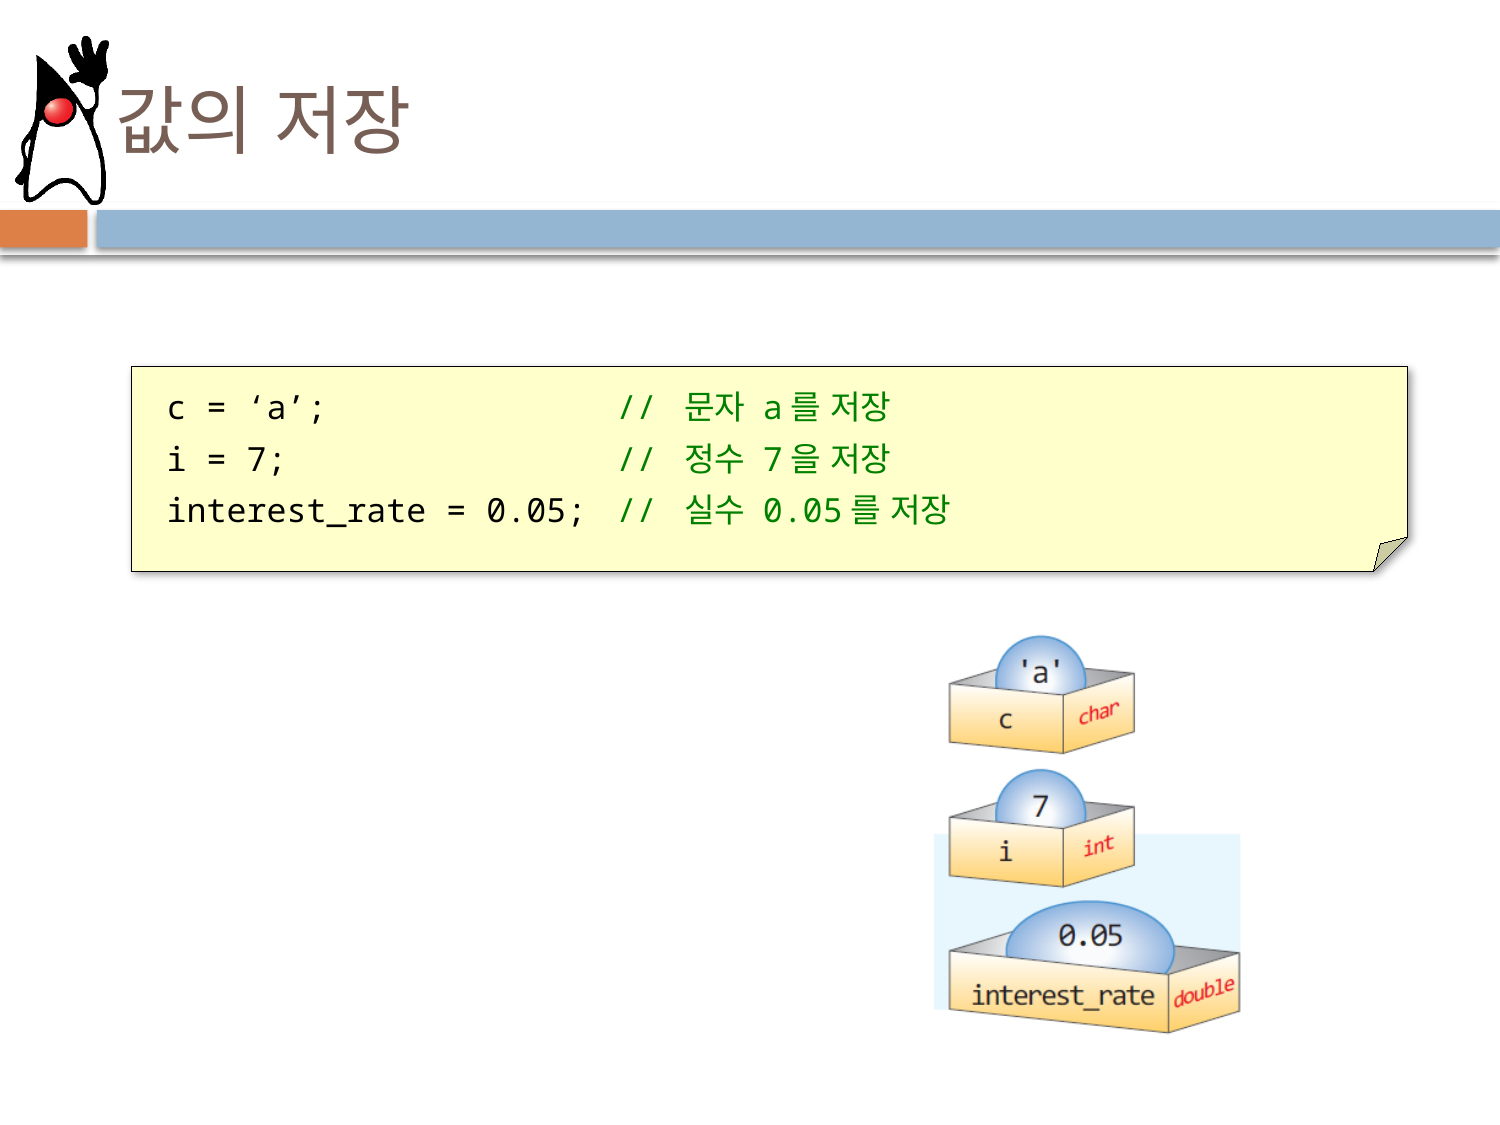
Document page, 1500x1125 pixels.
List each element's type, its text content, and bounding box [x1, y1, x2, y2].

text_box c = ‘a’; // 문자 a를 저장 i = 7; // 정수 7을 저장 interest_rate = 0.05; // 실수 0.05를 저장 [131, 366, 1408, 572]
title 값의 저장 [100, 37, 1438, 200]
picture [934, 624, 1255, 1043]
picture [15, 36, 109, 205]
